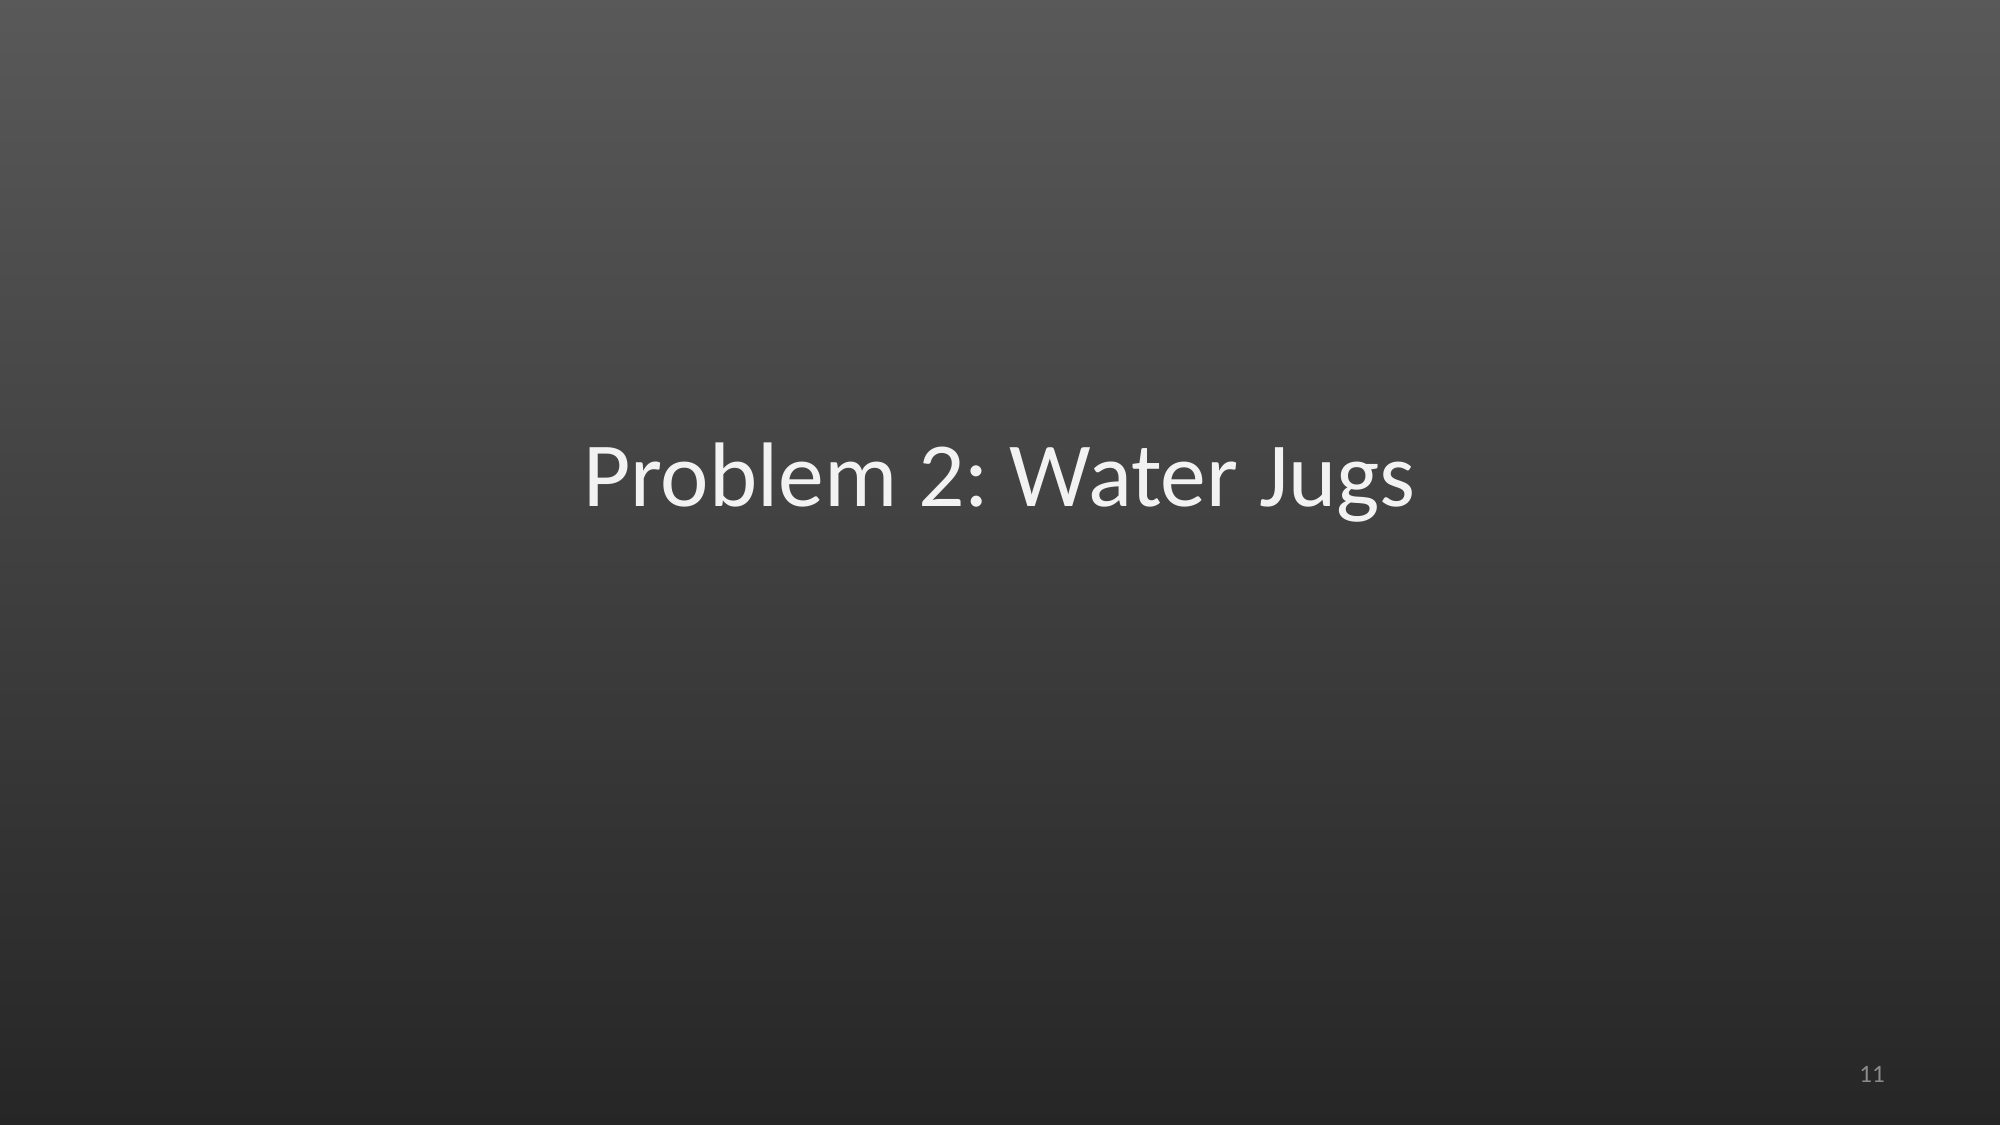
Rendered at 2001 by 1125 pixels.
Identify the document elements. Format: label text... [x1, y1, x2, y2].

title Problem 2: Water Jugs [150, 349, 1850, 591]
slide_number 11 [1433, 1042, 1900, 1103]
